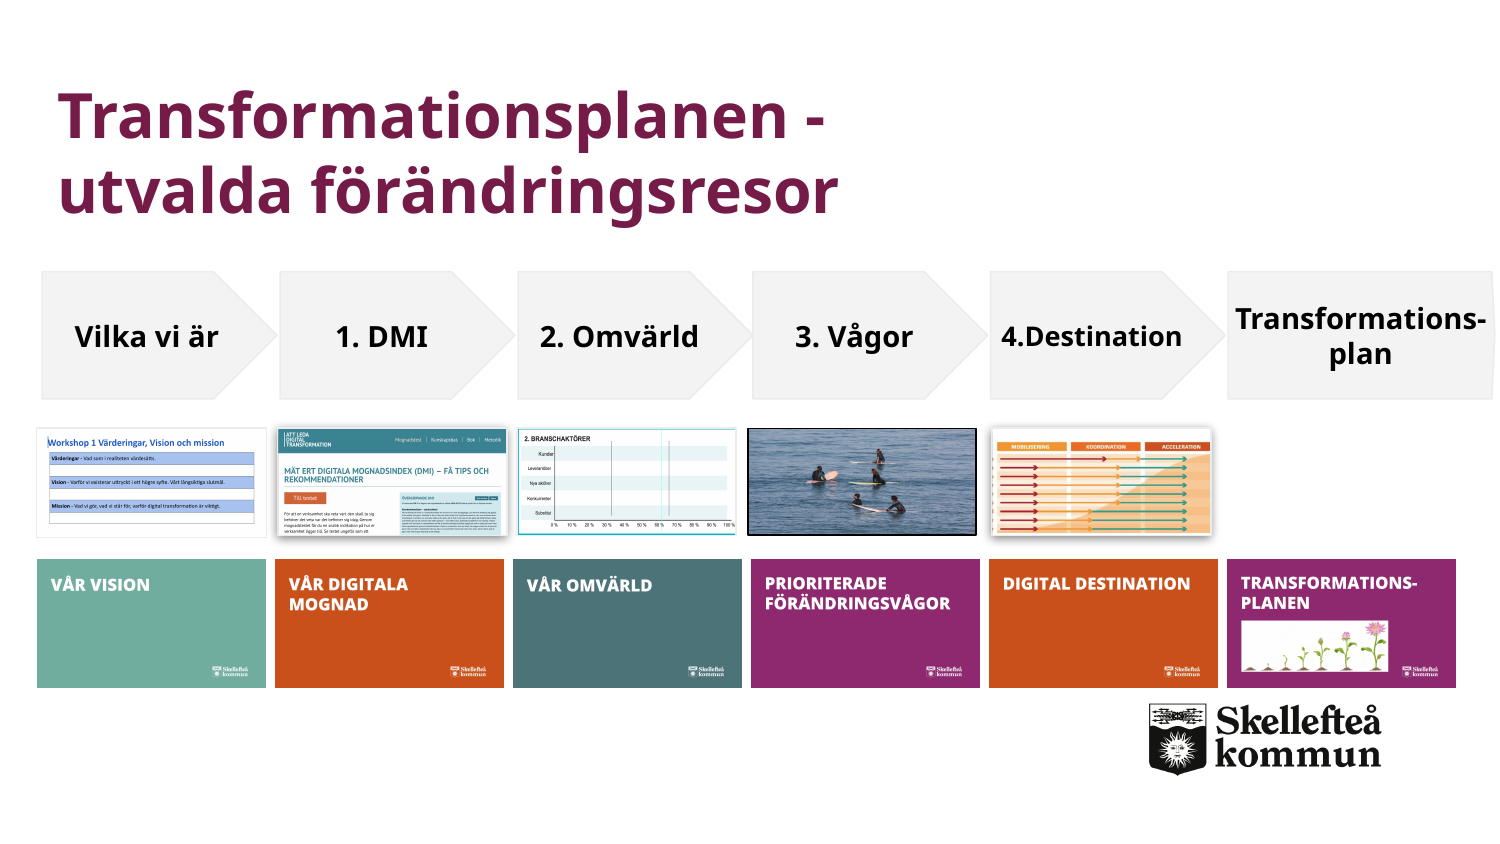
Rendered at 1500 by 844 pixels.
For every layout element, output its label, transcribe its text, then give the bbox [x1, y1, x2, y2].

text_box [37, 559, 1456, 689]
text_box Vilka vi är [42, 271, 278, 399]
text_box 2. Omvärld [518, 271, 753, 399]
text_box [37, 428, 1211, 537]
text_box 3. Vågor [753, 271, 988, 399]
text_box 1. DMI [280, 271, 516, 399]
text_box 4.Destination [990, 271, 1226, 399]
text_box Transformations- plan [1228, 271, 1495, 399]
picture [1149, 703, 1382, 776]
text_box Transformationsplanen - utvalda förändringsresor [42, 86, 1500, 216]
